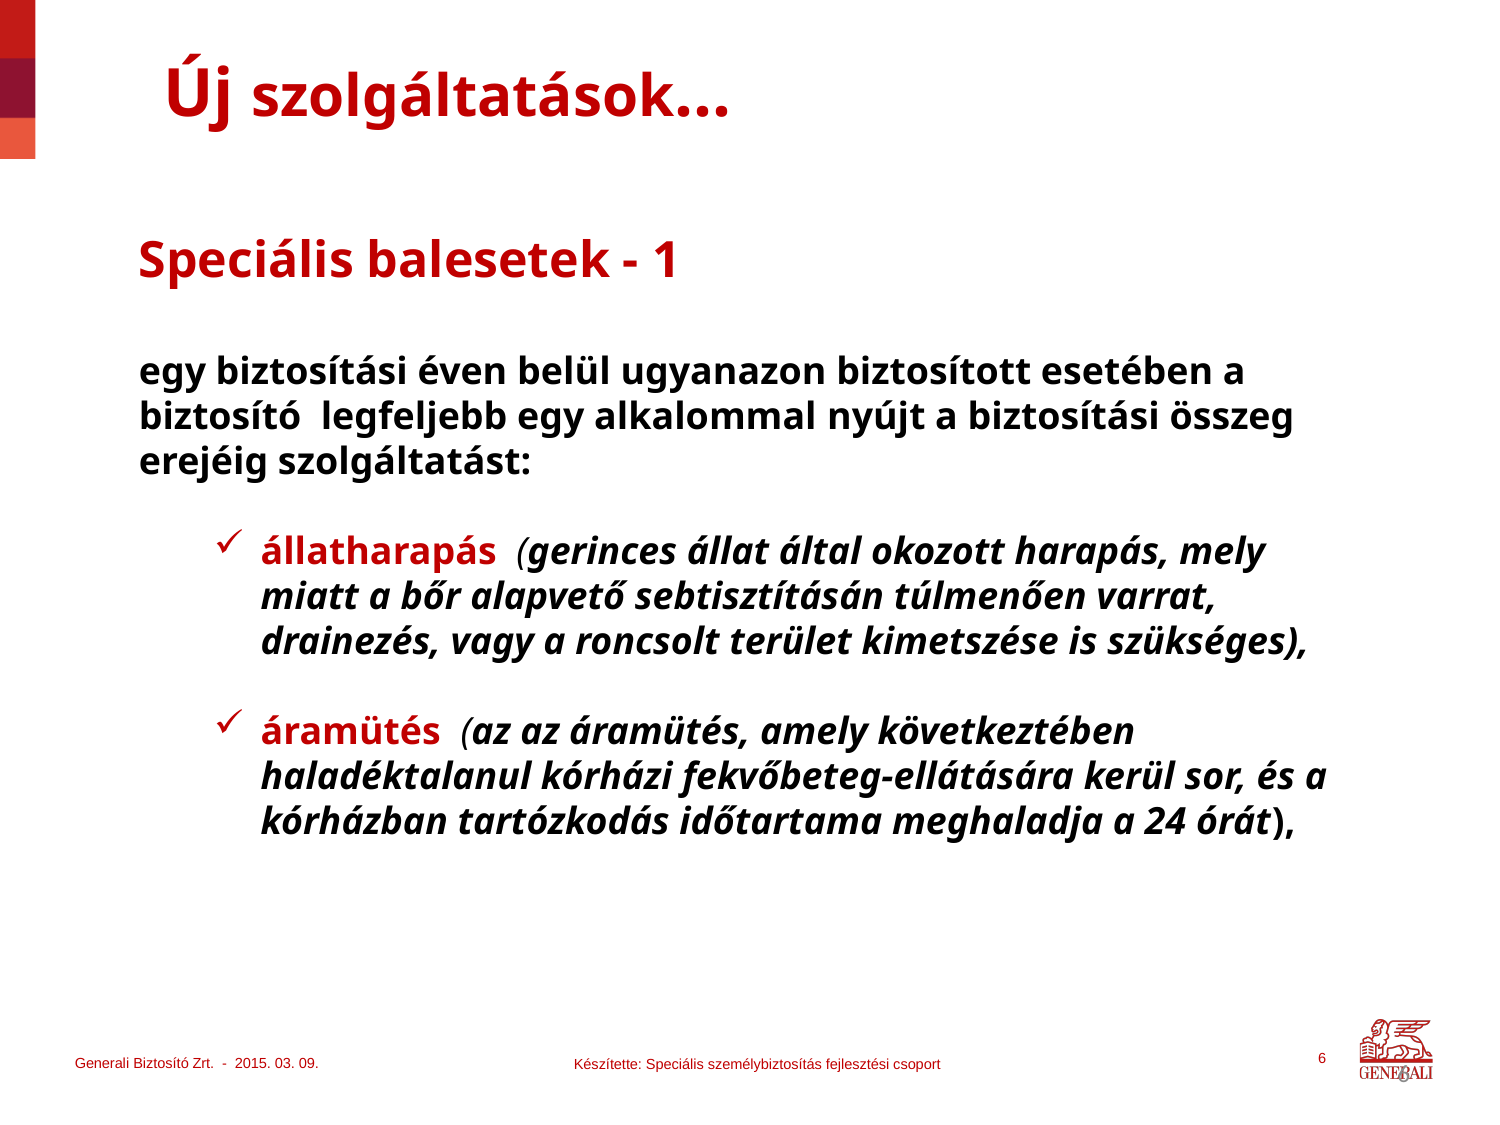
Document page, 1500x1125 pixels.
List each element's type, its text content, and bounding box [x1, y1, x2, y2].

text_box Speciális balesetek - 1 egy biztosítási éven belül ugyanazon biztosított esetében a biztosító legfeljebb egy alkalommal nyújt a biztosítási összeg erejéig szolgáltatást: állatharapás (gerinces állat által okozott harapás, mely miatt a bőr alapvető sebtisztításán túlmenően varrat, drainezés, vagy a roncsolt terület kimetszése is szükséges), áramütés (az az áramütés, amely következtében haladéktalanul kórházi fekvőbeteg-ellátására kerül sor, és a kórházban tartózkodás időtartama meghaladja a 24 órát), [123, 219, 1355, 940]
slide_number 6 [1074, 1042, 1425, 1103]
text_box Új szolgáltatások… [148, 42, 1035, 138]
